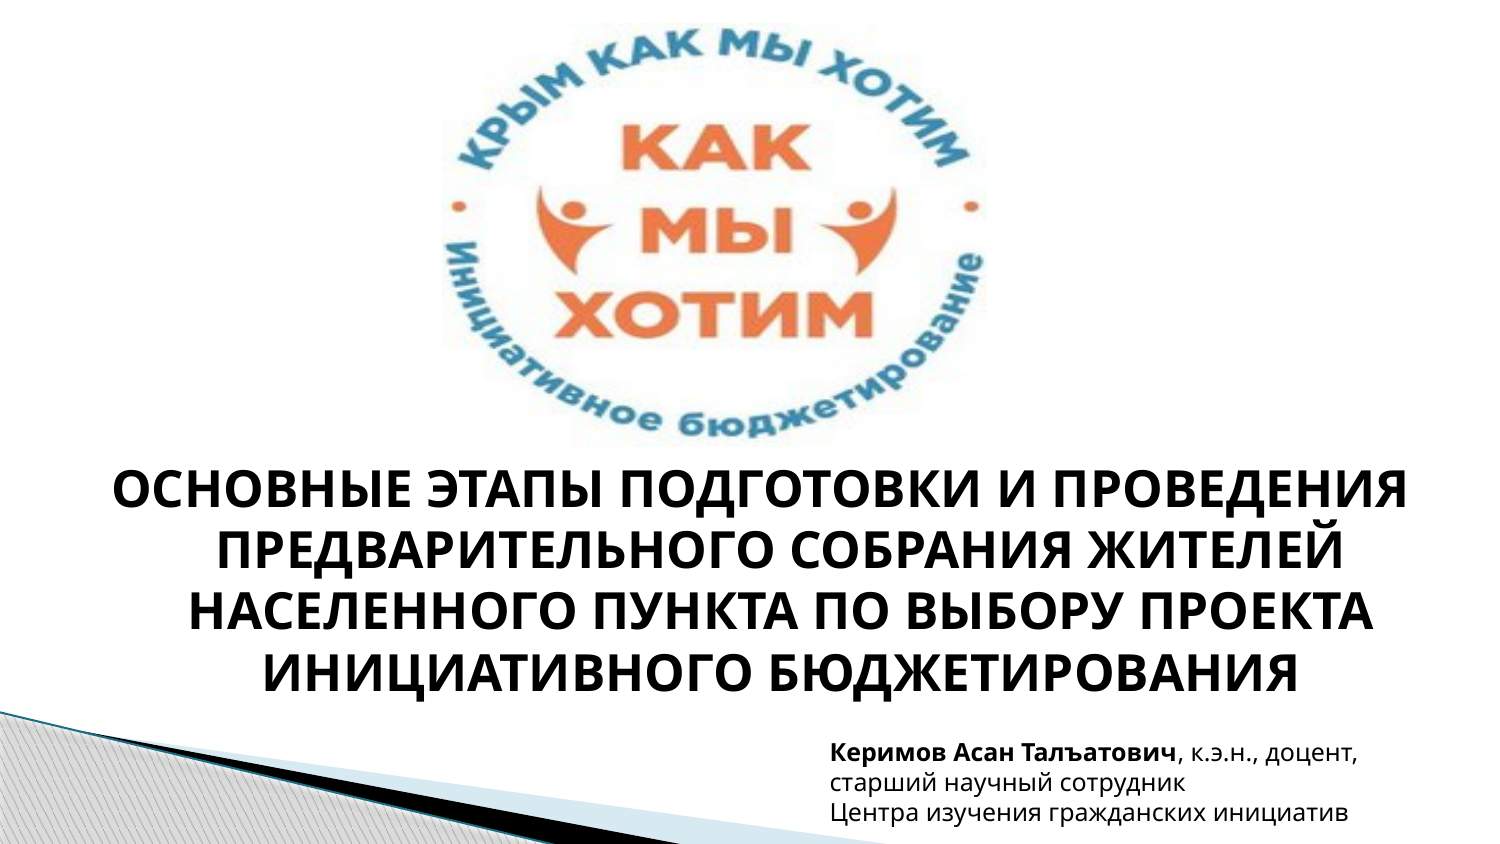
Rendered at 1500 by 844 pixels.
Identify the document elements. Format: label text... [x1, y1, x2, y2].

list ОСНОВНЫЕ ЭТАПЫ ПОДГОТОВКИ И ПРОВЕДЕНИЯ ПРЕДВАРИТЕЛЬНОГО СОБРАНИЯ ЖИТЕЛЕЙ НАСЕЛЕННОГО ПУНКТА ПО ВЫБОРУ ПРОЕКТА ИНИЦИАТИВНОГО БЮДЖЕТИРОВАНИЯ [76, 448, 1427, 724]
text_box Керимов Асан Талъатович, к.э.н., доцент, старший научный сотрудник Центра изучения гражданских инициатив [814, 728, 1500, 844]
picture [442, 22, 987, 448]
